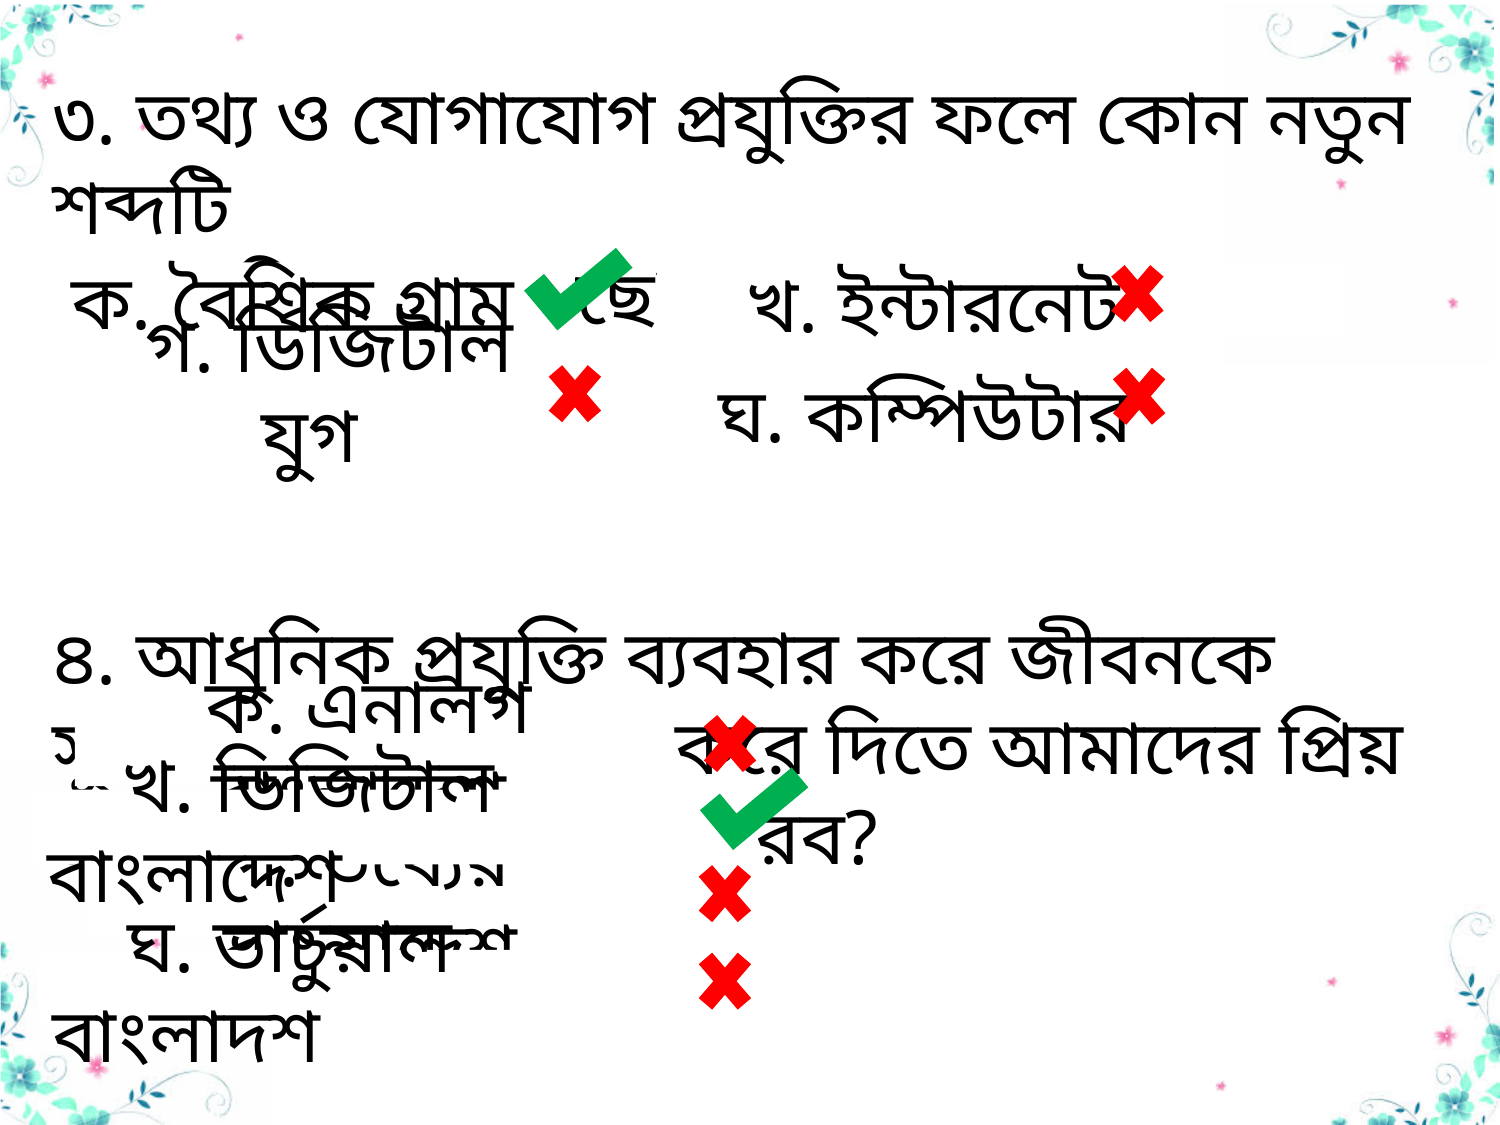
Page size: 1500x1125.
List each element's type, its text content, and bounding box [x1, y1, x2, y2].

picture [1, 760, 274, 1124]
text_box [696, 863, 754, 925]
text_box [701, 712, 759, 775]
text_box ক. এনালগ বাংলাদেশ [73, 709, 664, 787]
text_box [522, 245, 635, 333]
text_box [696, 950, 754, 1012]
text_box ঘ. কম্পিউটার [682, 373, 1188, 452]
text_box [1109, 263, 1166, 325]
text_box [697, 765, 811, 853]
text_box ঘ. ভার্চুয়াল বাংলাদশ [35, 948, 725, 1027]
picture [1225, 5, 1493, 364]
text_box খ. ইন্টারনেট [655, 263, 1344, 342]
text_box গ. তথ্যের বাংলাদেশ [84, 867, 676, 941]
text_box খ. ডিজিটাল বাংলাদেশ [31, 787, 758, 867]
text_box [546, 363, 604, 425]
picture [1164, 873, 1500, 1125]
picture [1, 5, 288, 219]
text_box গ. ডিজিটাল যুগ [95, 348, 565, 427]
text_box ৩. তথ্য ও যোগাযোগ প্রযুক্তির ফলে কোন নতুন শব্দটি আবিষ্কৃত হয়েছে? ৪. আধুনিক প্রযুক্তি ব্যবহার করে জীবনকে সুখময় ও আনান্দময় করে দিতে আমাদের প্রিয় দেশকে কিসে পরিণত করব? [37, 62, 1475, 888]
text_box ক. বৈশ্বিক গ্রাম [48, 260, 577, 339]
text_box [1110, 365, 1168, 427]
